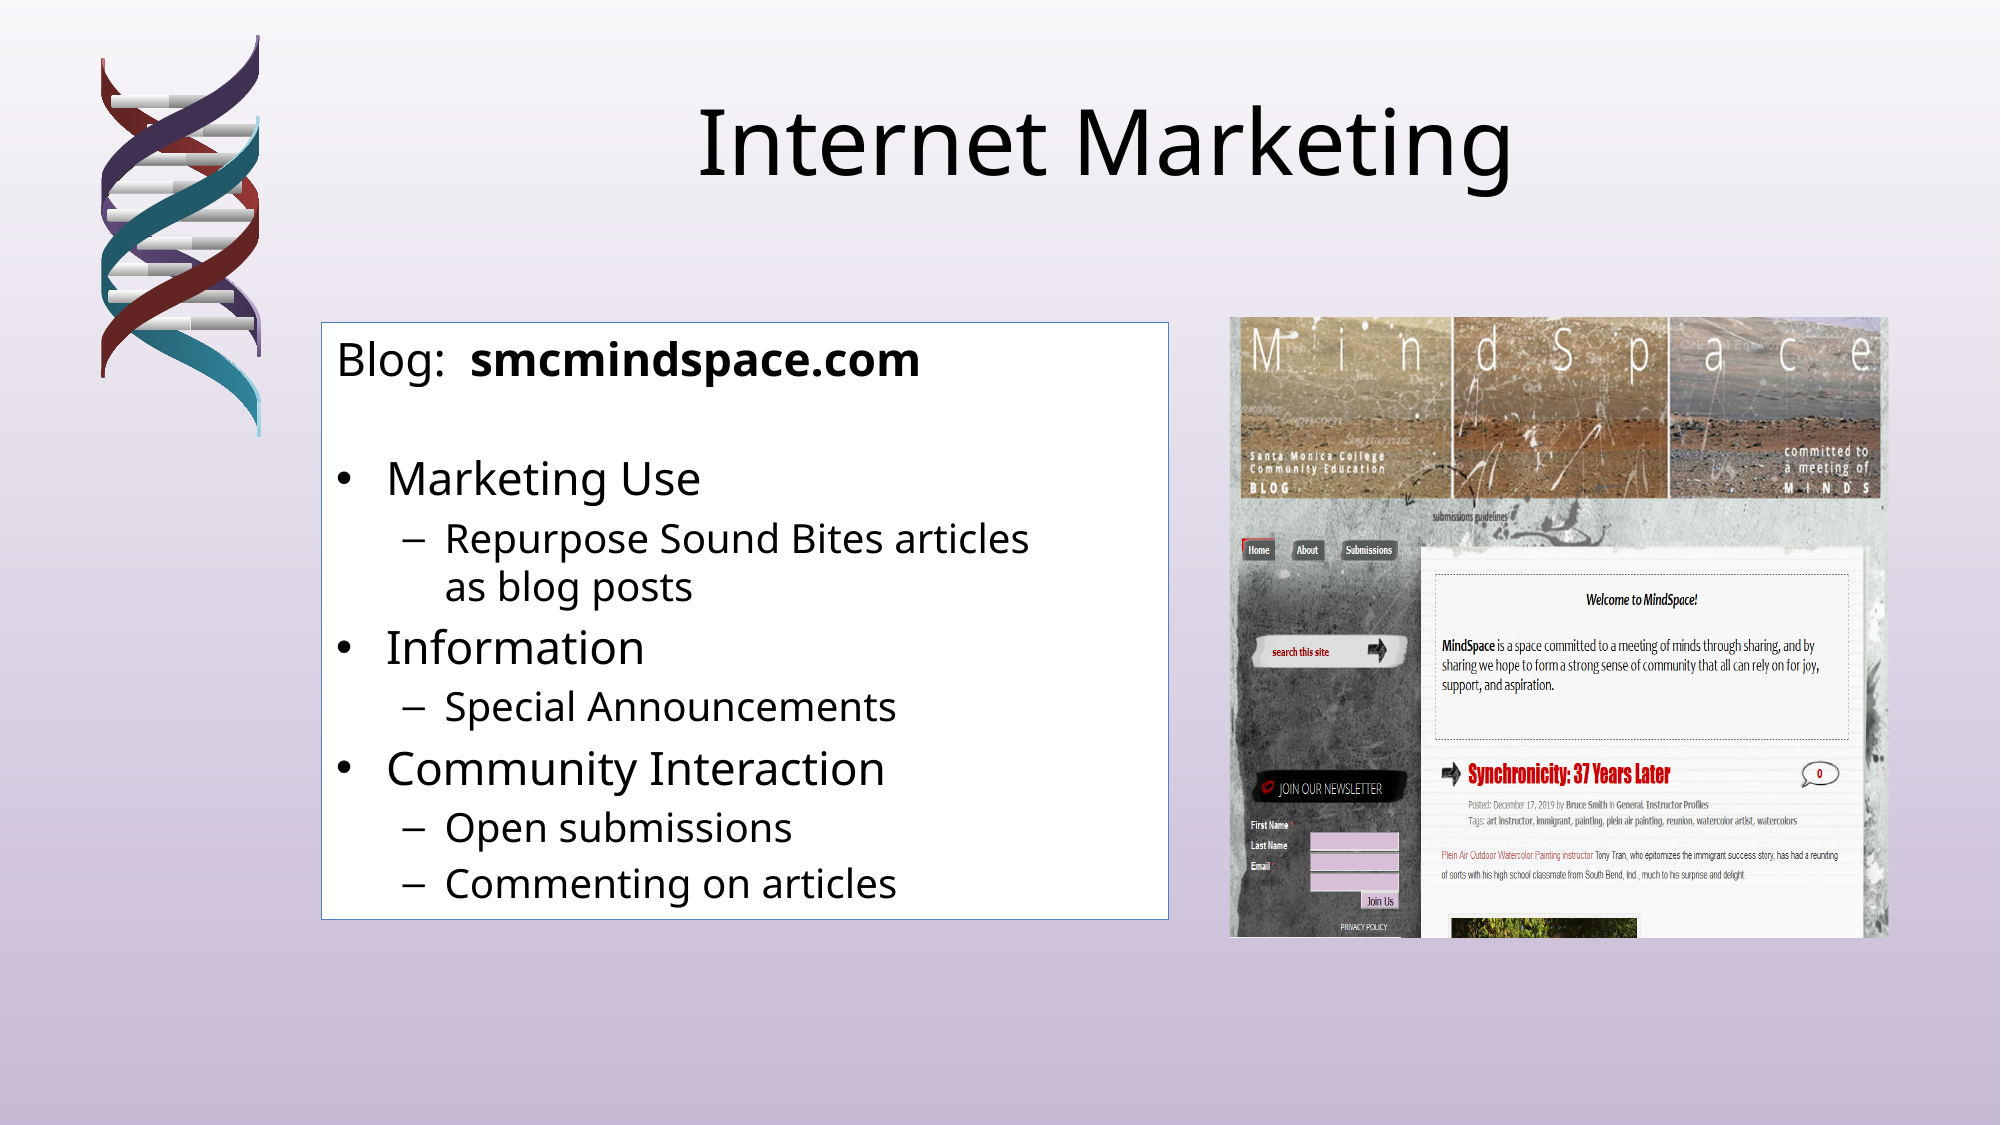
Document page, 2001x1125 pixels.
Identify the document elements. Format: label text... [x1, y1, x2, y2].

title Internet Marketing [314, 45, 1900, 233]
picture [1229, 316, 1889, 938]
list Blog: smcmindspace.com Marketing Use Repurpose Sound Bites articles as blog posts Information Special Announcements Community Interaction Open submissions Commenting on articles [321, 322, 1169, 920]
